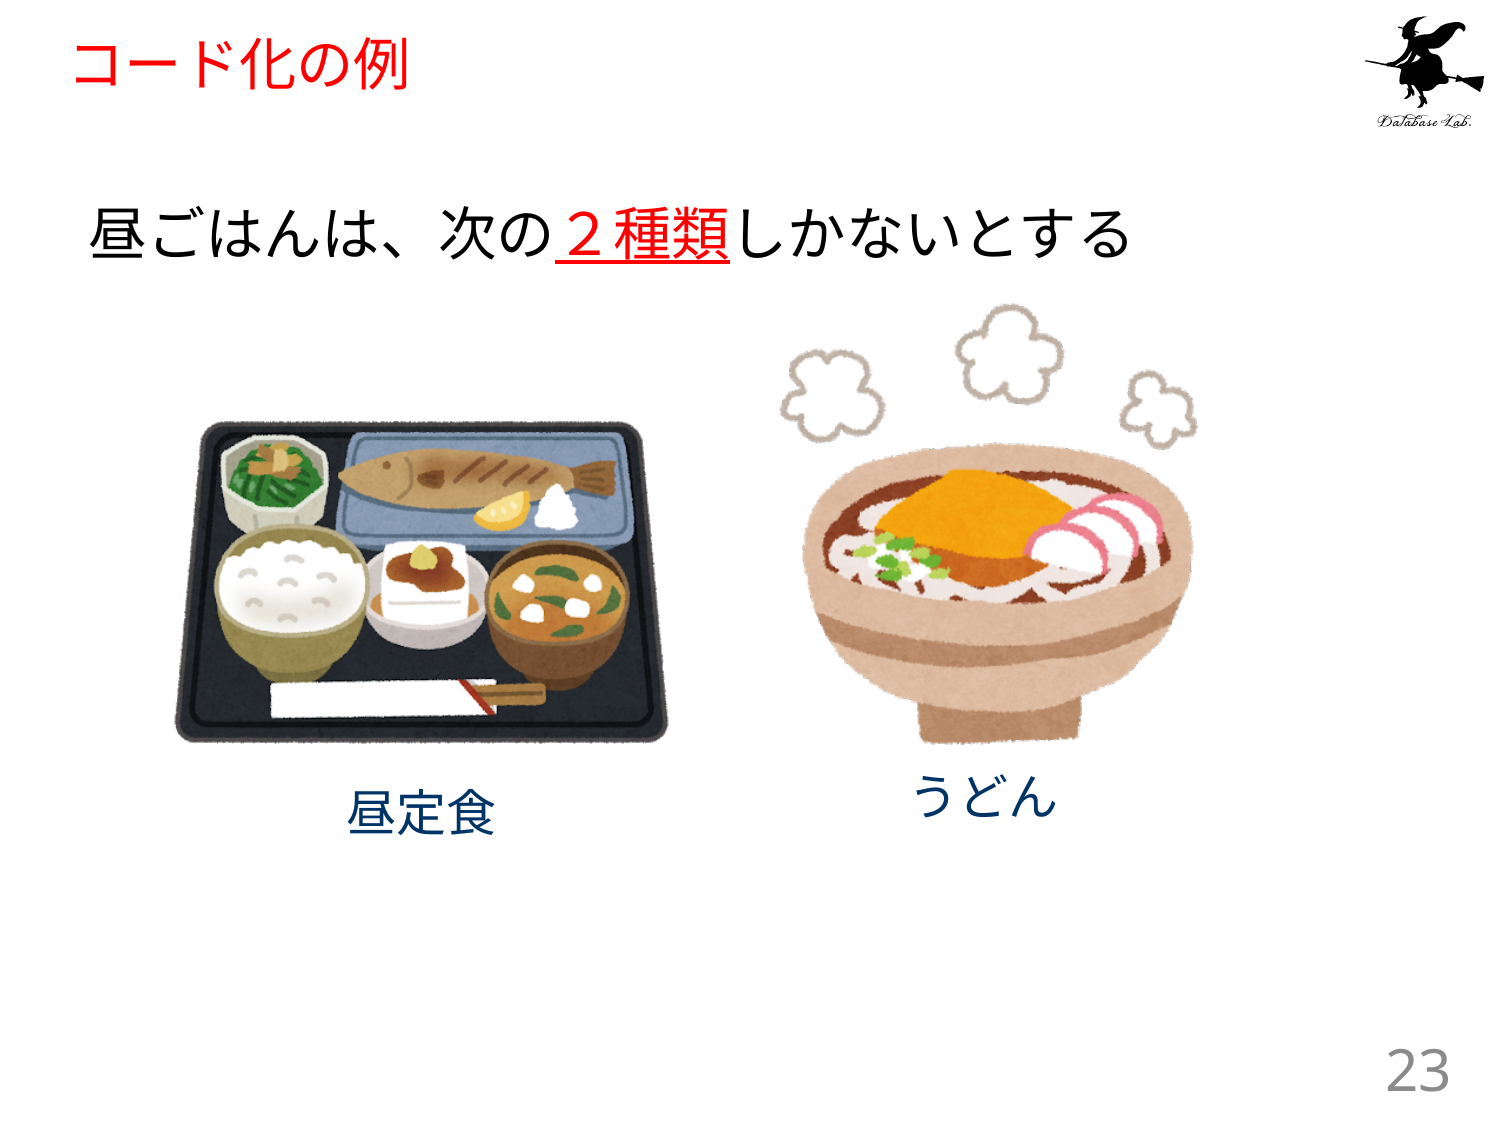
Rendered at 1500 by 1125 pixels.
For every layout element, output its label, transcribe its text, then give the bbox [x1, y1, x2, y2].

picture [1362, 14, 1486, 130]
text_box うどん [897, 766, 1215, 879]
title コード化の例 [52, 28, 1441, 106]
list 昼ごはんは、次の２種類しかないとする [73, 175, 1295, 314]
text_box 昼定食 [334, 782, 1002, 895]
picture [774, 297, 1212, 767]
picture [156, 379, 685, 785]
slide_number 23 [1129, 1042, 1467, 1103]
